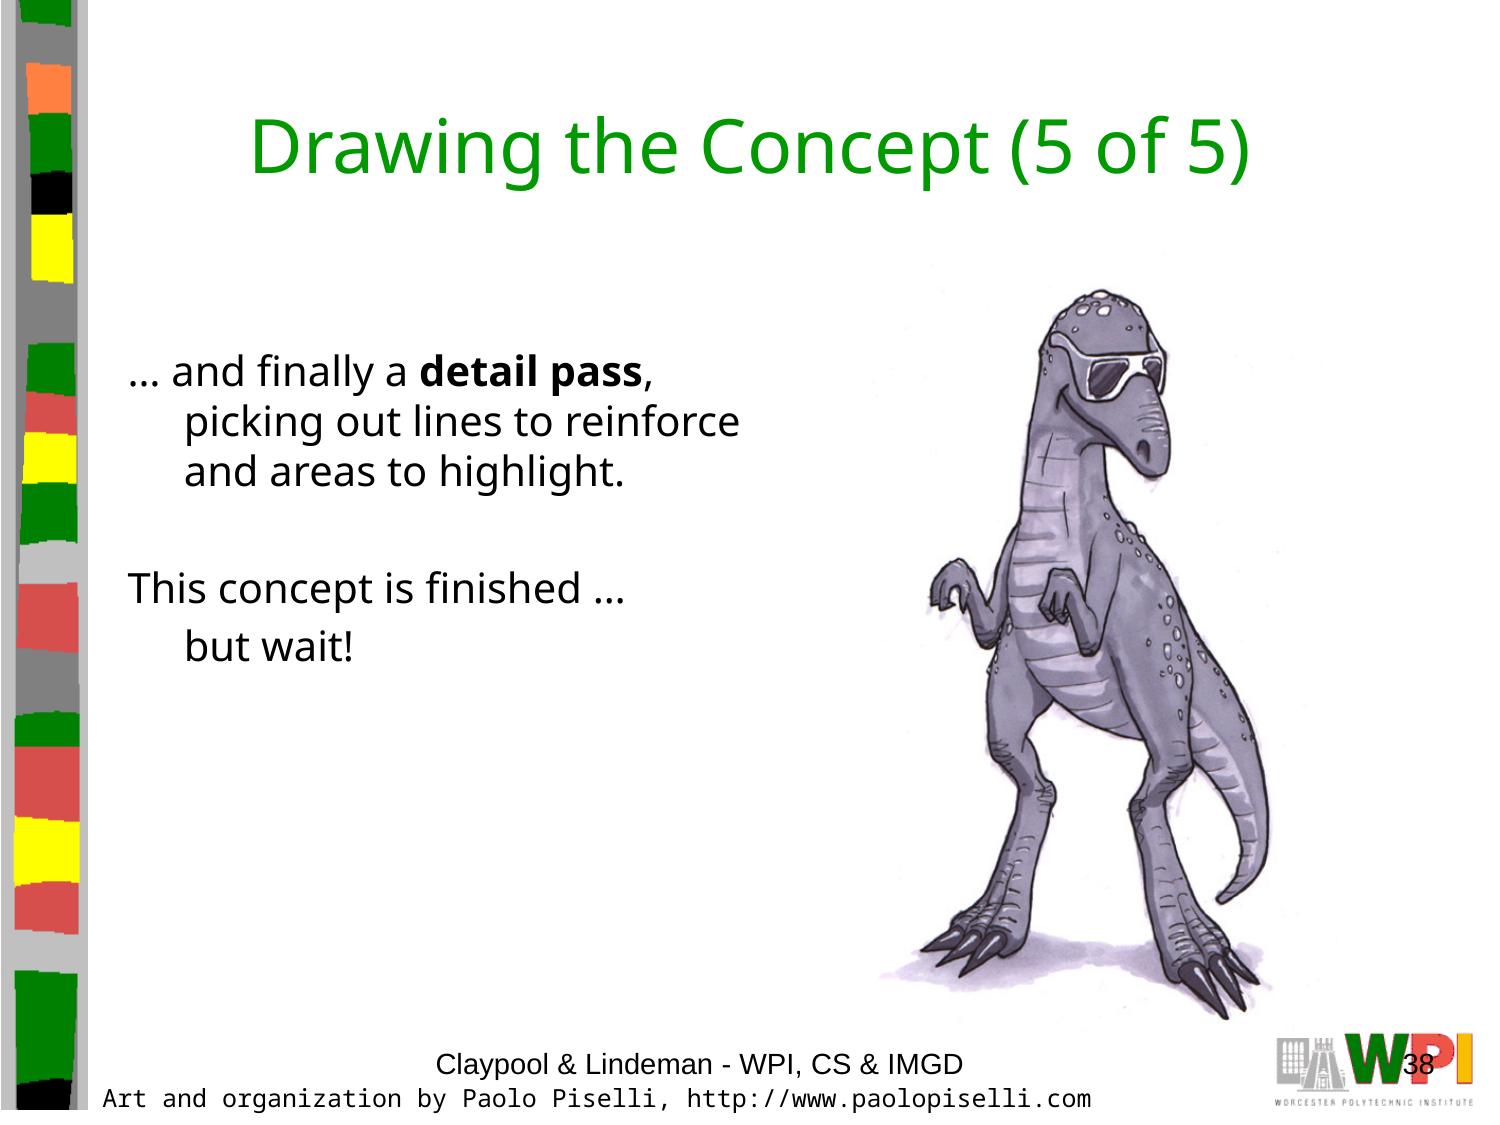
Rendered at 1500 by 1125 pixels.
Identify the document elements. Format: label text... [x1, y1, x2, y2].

slide_number 38 [1362, 1037, 1451, 1101]
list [870, 249, 1338, 1038]
picture [1275, 991, 1475, 1107]
picture [0, 0, 88, 1110]
title Drawing the Concept (5 of 5) [49, 49, 1451, 238]
text_box Art and organization by Paolo Piselli, http://www.paolopiselli.com [87, 1074, 1275, 1120]
list … and finally a detail pass, picking out lines to reinforce and areas to highlight. This concept is finished … but wait! [112, 337, 800, 676]
footer Claypool & Lindeman - WPI, CS & IMGD [49, 1037, 1351, 1101]
